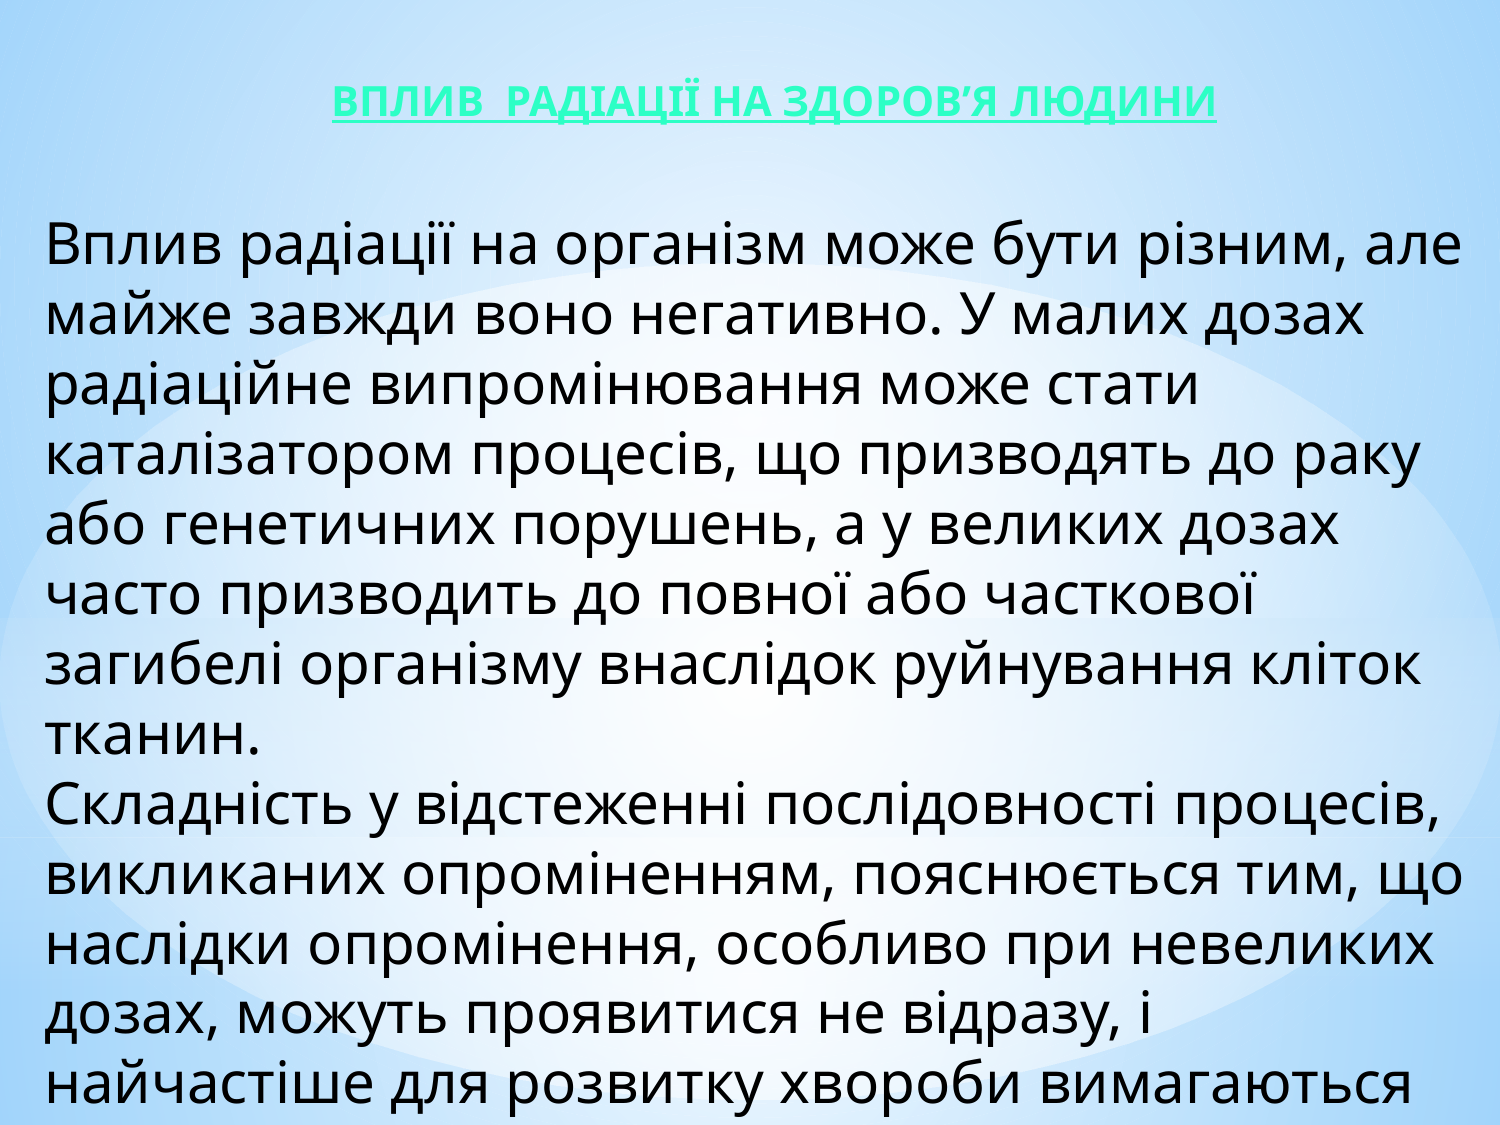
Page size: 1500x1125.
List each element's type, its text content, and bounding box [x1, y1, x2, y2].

text_box Вплив РАДіАЦії НА ЗДОРОВ’я людини Вплив радіації на організм може бути різним, але майже завжди воно негативно. У малих дозах радіаційне випромінювання може стати каталізатором процесів, що призводять до раку або генетичних порушень, а у великих дозах часто призводить до повної або часткової загибелі організму внаслідок руйнування кліток тканин. Складність у відстеженні послідовності процесів, викликаних опроміненням, пояснюється тим, що наслідки опромінення, особливо при невеликих дозах, можуть проявитися не відразу, і найчастіше для розвитку хвороби вимагаються роки чи навіть десятиліття. [29, 42, 1483, 1125]
